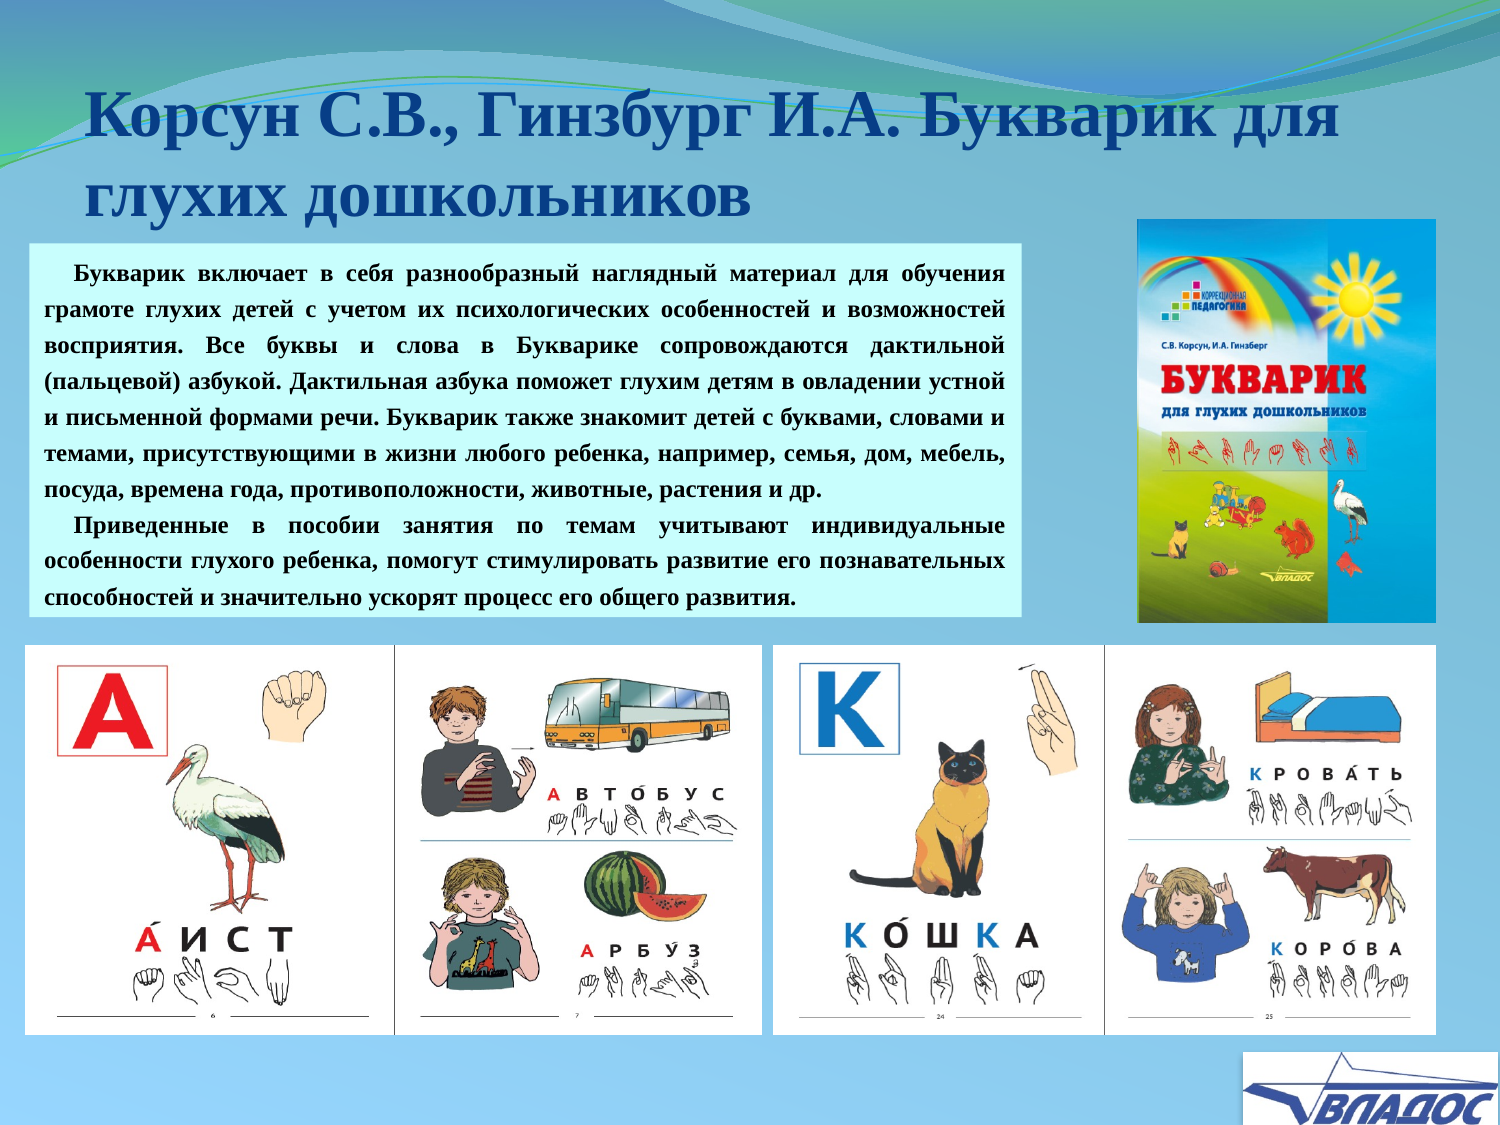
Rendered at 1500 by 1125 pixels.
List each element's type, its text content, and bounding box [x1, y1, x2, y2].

picture [1336, 552, 1362, 576]
title Корсун С.В., Гинзбург И.А. Букварик для глухих дошкольников [85, 42, 1436, 231]
text_box Букварик включает в себя разнообразный наглядный материал для обучения грамоте глухих детей с учетом их психологических особенностей и возможностей восприятия. Все буквы и слова в Букварике сопровождаются дактильной (пальцевой) азбукой. Дактильная азбука поможет глухим детям в овладении устной и письменной формами речи. Букварик также знакомит детей с буквами, словами и темами, присутствующими в жизни любого ребенка, например, семья, дом, мебель, посуда, времена года, противоположности, животные, растения и др. Приведенные в пособии занятия по темам учитывают индивидуальные особенности глухого ребенка, помогут стимулировать развитие его познавательных способностей и значительно ускорят процесс его общего развития. [29, 243, 1022, 618]
picture [1332, 480, 1368, 544]
picture [1136, 240, 1436, 623]
picture [1243, 1052, 1499, 1125]
picture [24, 644, 763, 1036]
picture [773, 644, 1436, 1036]
